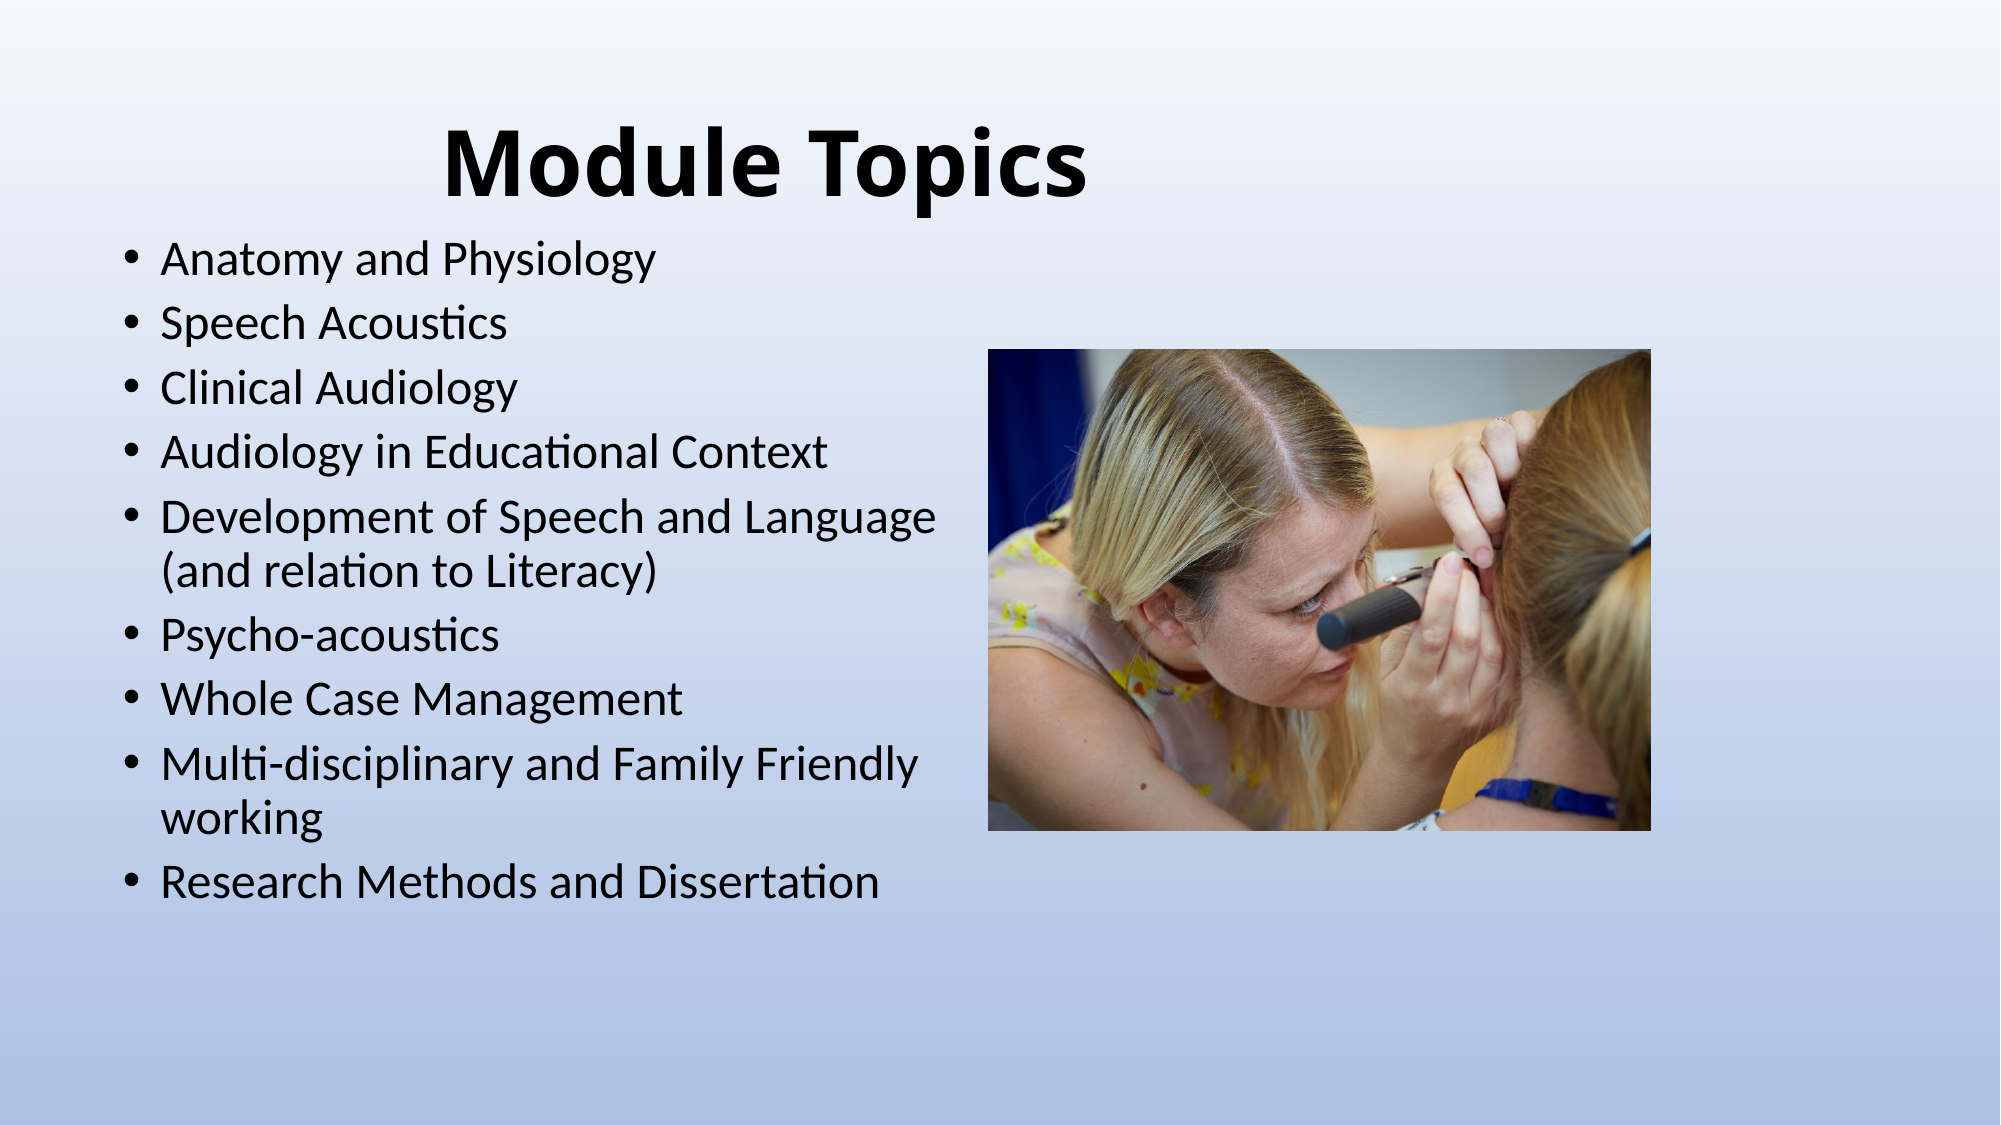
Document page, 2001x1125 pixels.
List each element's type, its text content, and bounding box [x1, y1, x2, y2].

list Anatomy and Physiology Speech Acoustics Clinical Audiology Audiology in Educational Context Development of Speech and Language (and relation to Literacy) Psycho-acoustics Whole Case Management Multi-disciplinary and Family Friendly working Research Methods and Dissertation [32, 224, 988, 1014]
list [988, 349, 1651, 831]
title Module Topics [425, 58, 2000, 276]
